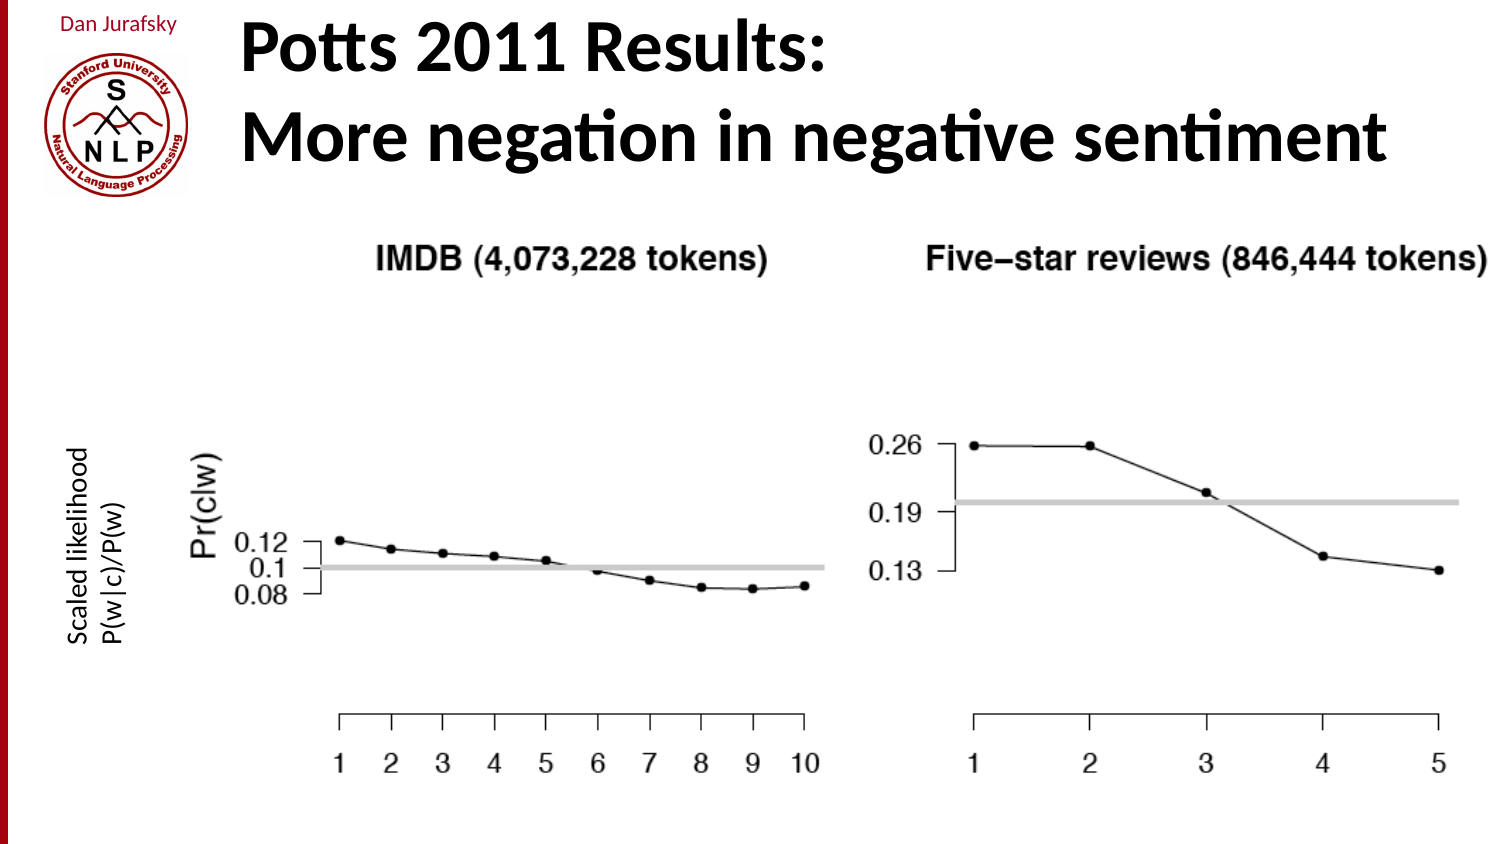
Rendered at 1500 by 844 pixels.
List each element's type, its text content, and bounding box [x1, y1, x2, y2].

text_box Scaled likelihood P(w|c)/P(w) [49, 384, 135, 660]
picture [164, 221, 1500, 797]
title Potts 2011 Results: More negation in negative sentiment [225, 62, 1450, 185]
picture [44, 53, 188, 197]
